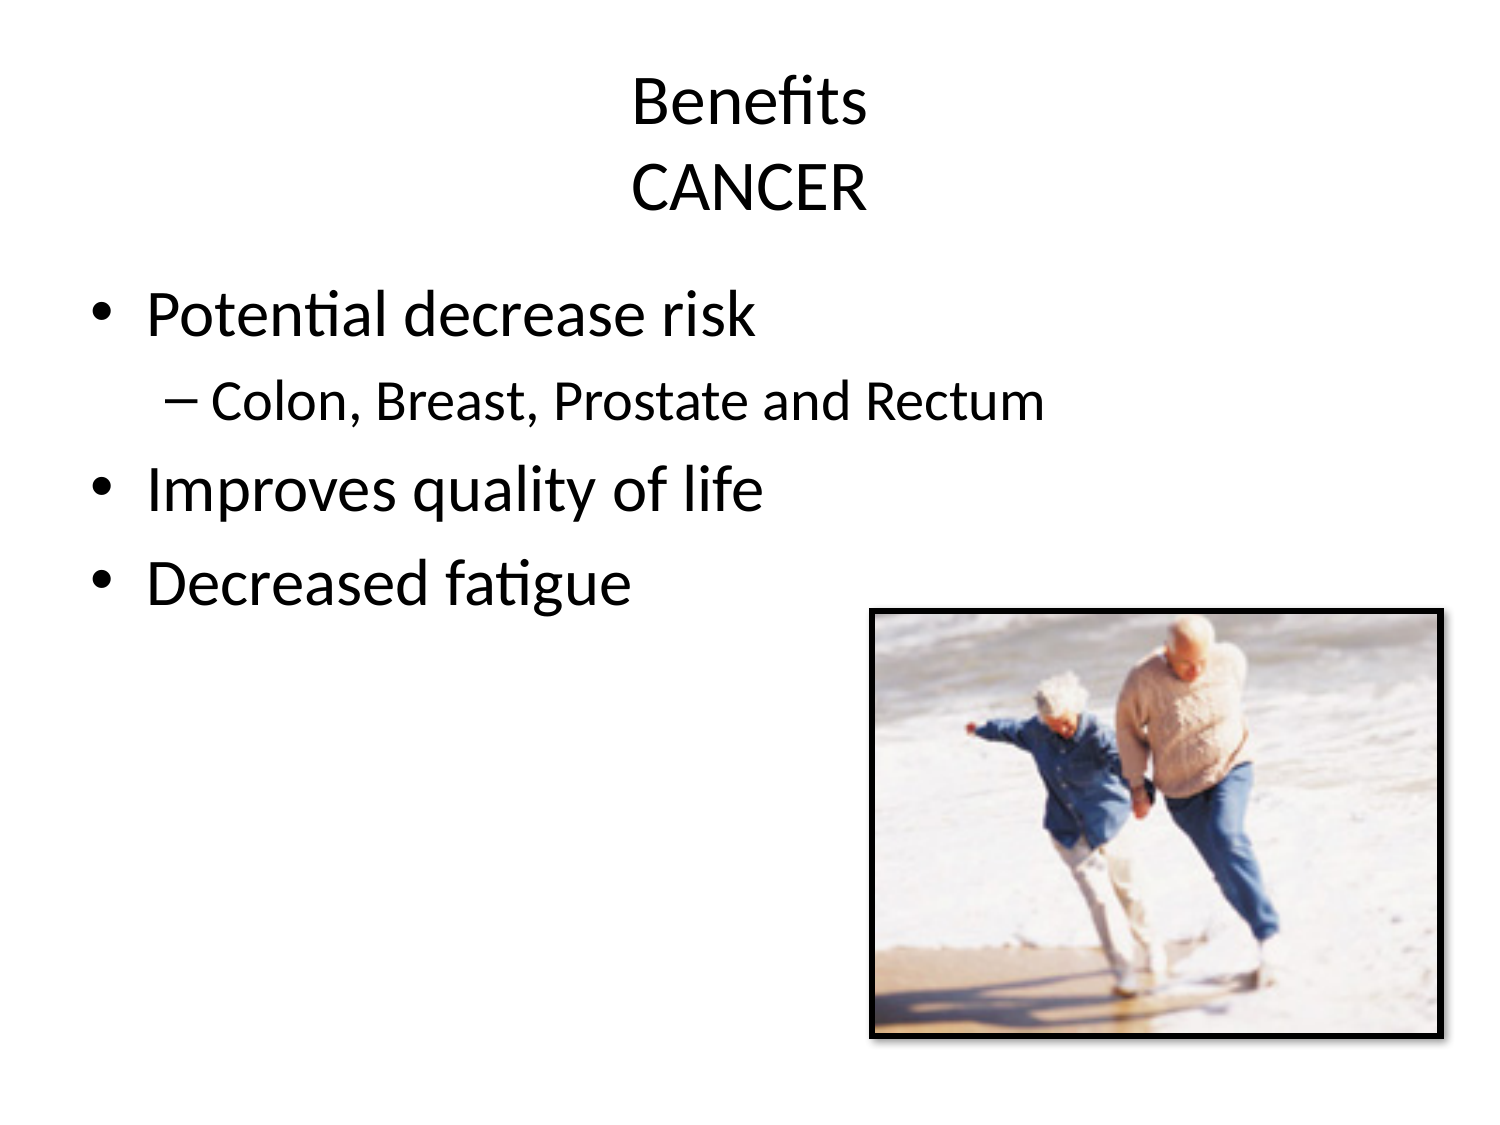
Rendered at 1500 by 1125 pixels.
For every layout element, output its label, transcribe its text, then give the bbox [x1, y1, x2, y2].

title Benefits CANCER [75, 45, 1425, 233]
list Potential decrease risk Colon, Breast, Prostate and Rectum Improves quality of life Decreased fatigue [75, 262, 1425, 1005]
picture [874, 613, 1438, 1034]
